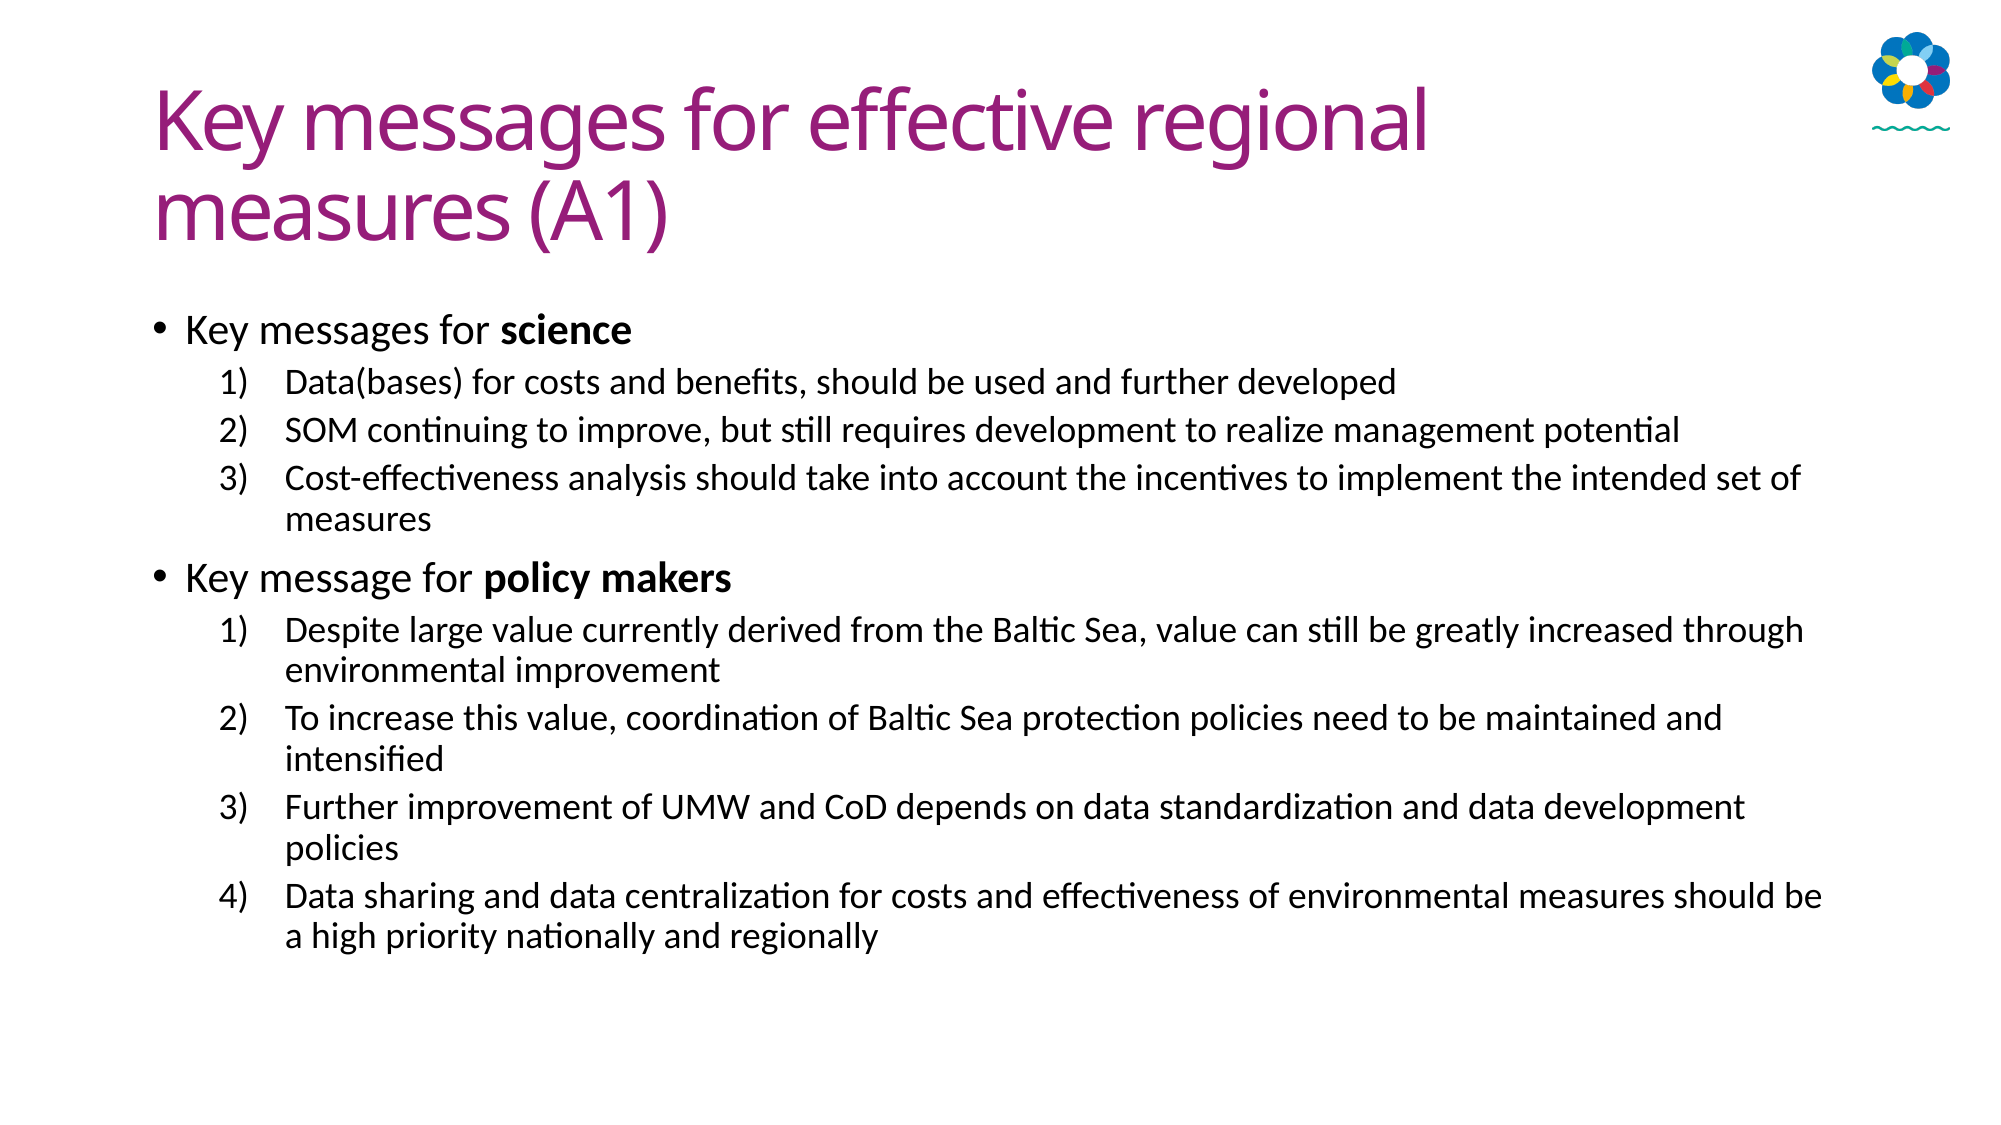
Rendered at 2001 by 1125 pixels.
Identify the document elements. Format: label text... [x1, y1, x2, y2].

list Key messages for science Data(bases) for costs and benefits, should be used and further developed SOM continuing to improve, but still requires development to realize management potential Cost-effectiveness analysis should take into account the incentives to implement the intended set of measures Key message for policy makers Despite large value currently derived from the Baltic Sea, value can still be greatly increased through environmental improvement To increase this value, coordination of Baltic Sea protection policies need to be maintained and intensified Further improvement of UMW and CoD depends on data standardization and data development policies Data sharing and data centralization for costs and effectiveness of environmental measures should be a high priority nationally and regionally [137, 299, 1863, 966]
picture [1872, 32, 1950, 131]
title Key messages for effective regional measures (A1) [137, 59, 1713, 278]
